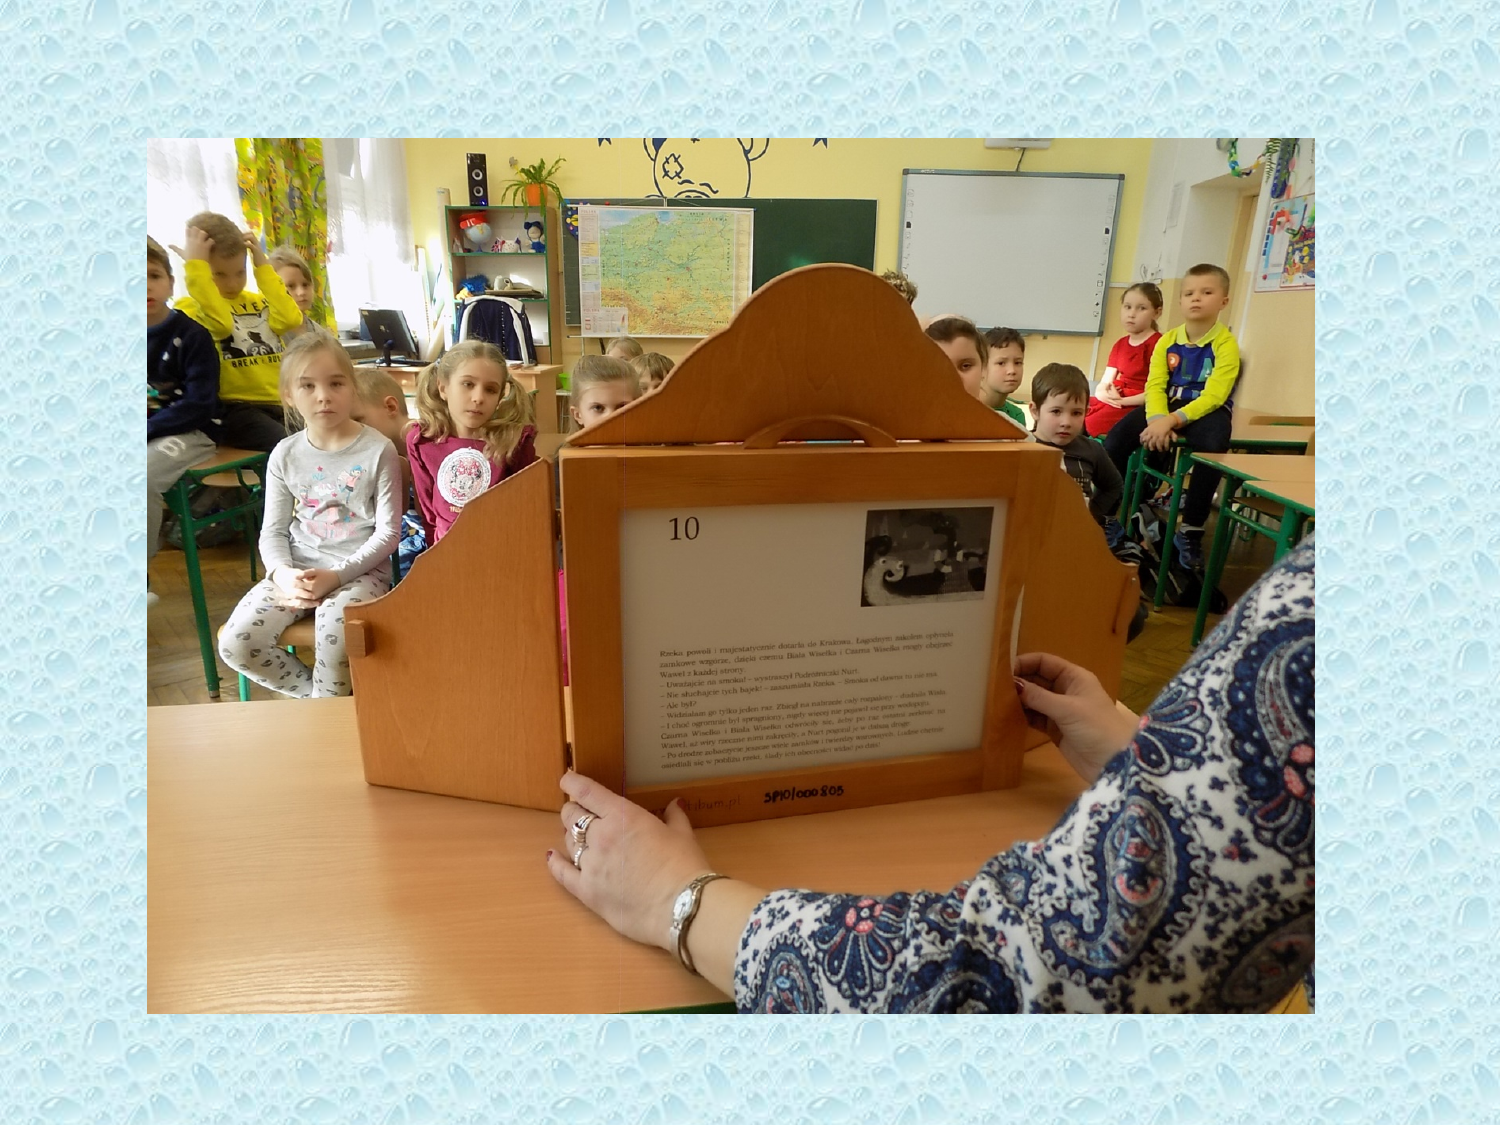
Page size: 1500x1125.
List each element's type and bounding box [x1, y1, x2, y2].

picture [147, 138, 1315, 1014]
